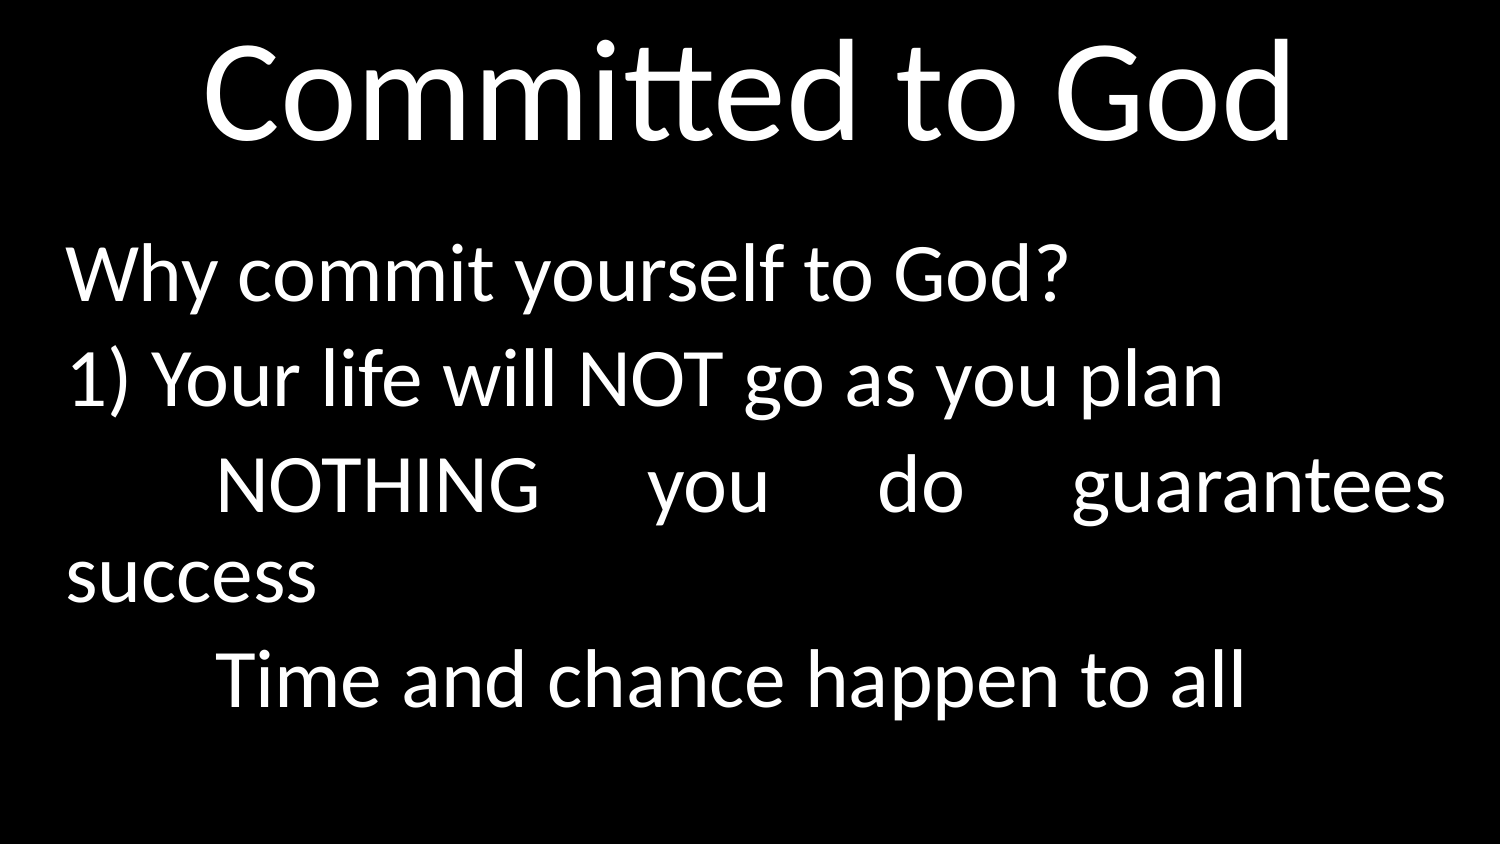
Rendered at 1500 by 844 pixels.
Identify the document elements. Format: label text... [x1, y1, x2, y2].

list Why commit yourself to God? 1) Your life will NOT go as you plan NOTHING you do guarantees success Time and chance happen to all [50, 221, 1463, 810]
title Committed to God [1, 3, 1500, 183]
